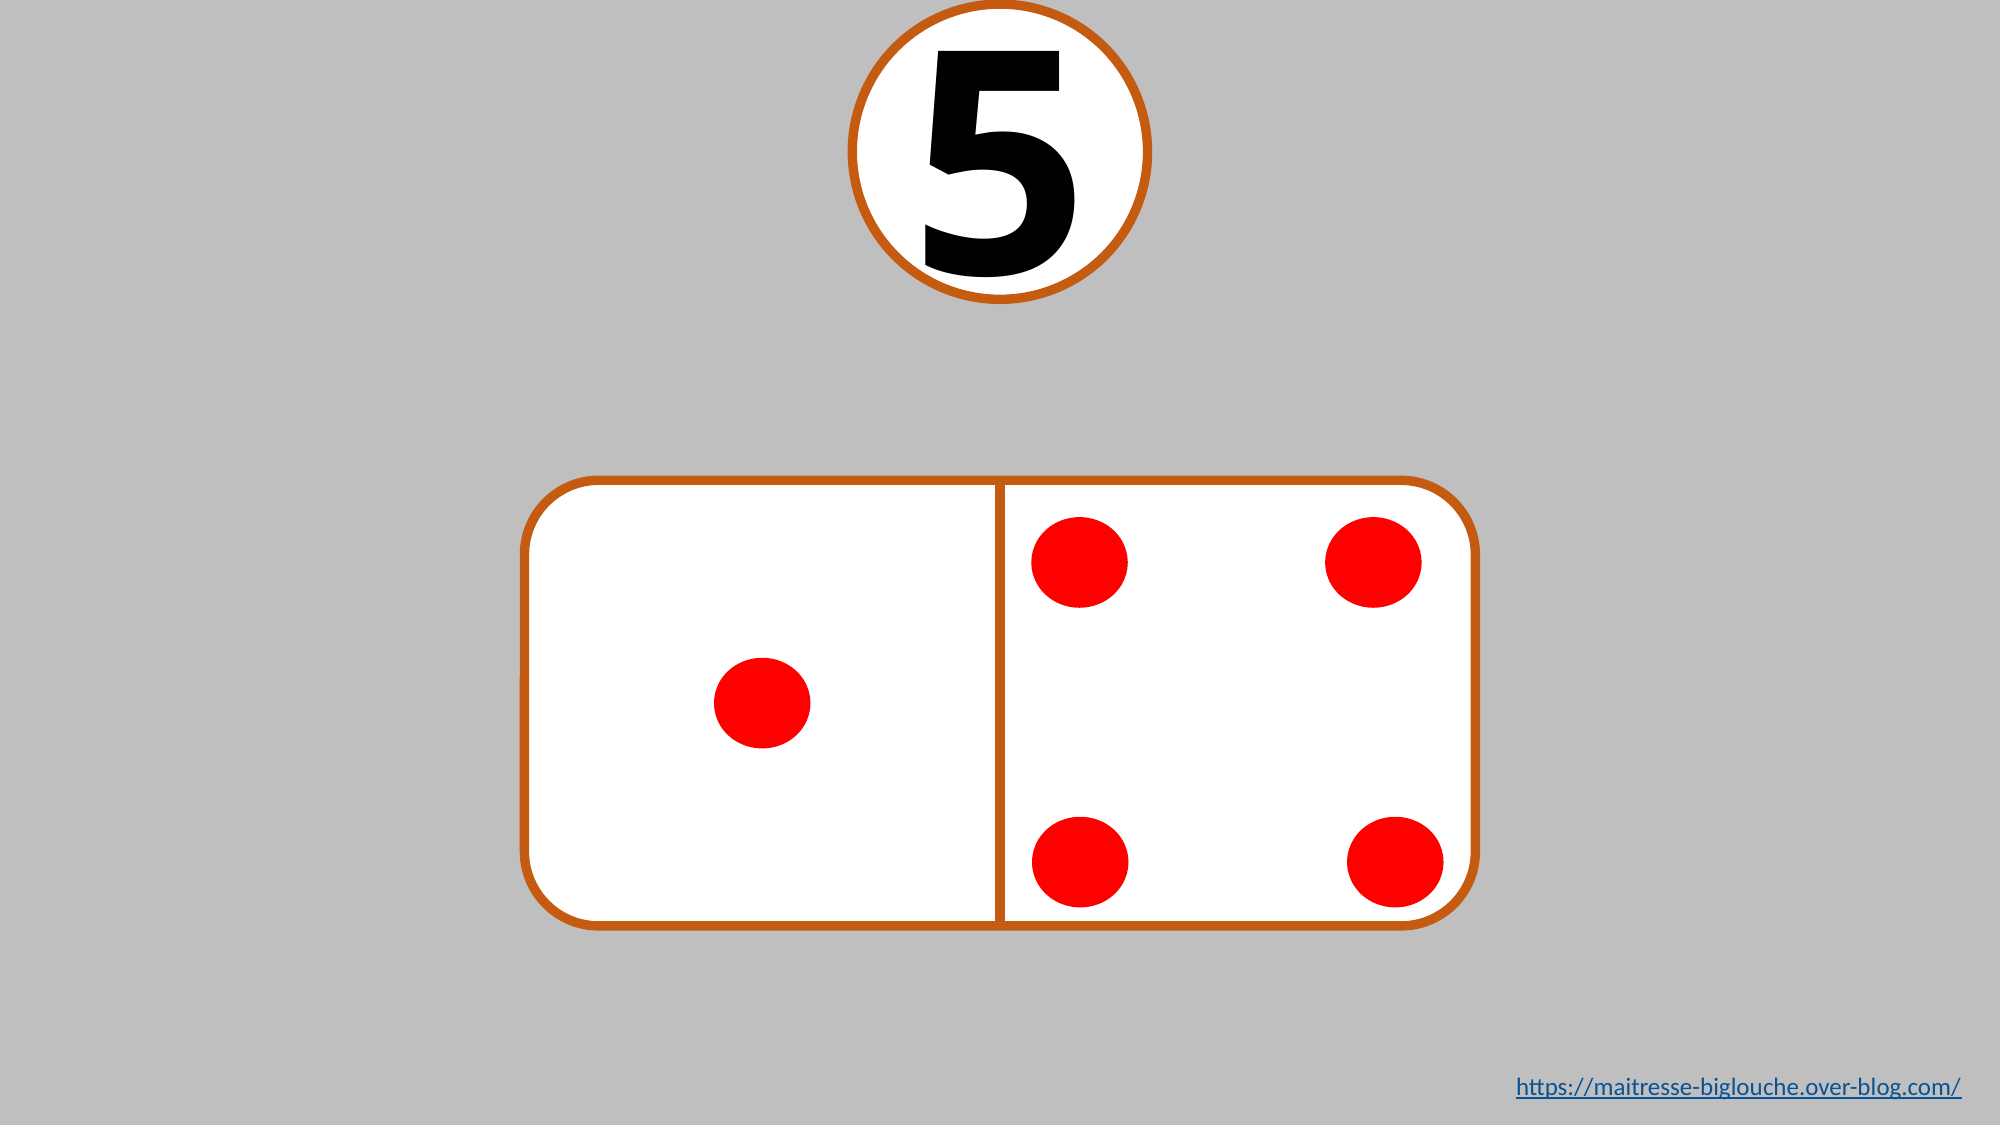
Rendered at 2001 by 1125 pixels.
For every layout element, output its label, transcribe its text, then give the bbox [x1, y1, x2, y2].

text_box https://maitresse-biglouche.over-blog.com/ [1509, 1064, 1982, 1110]
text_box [524, 480, 1476, 926]
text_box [852, 0, 1148, 349]
